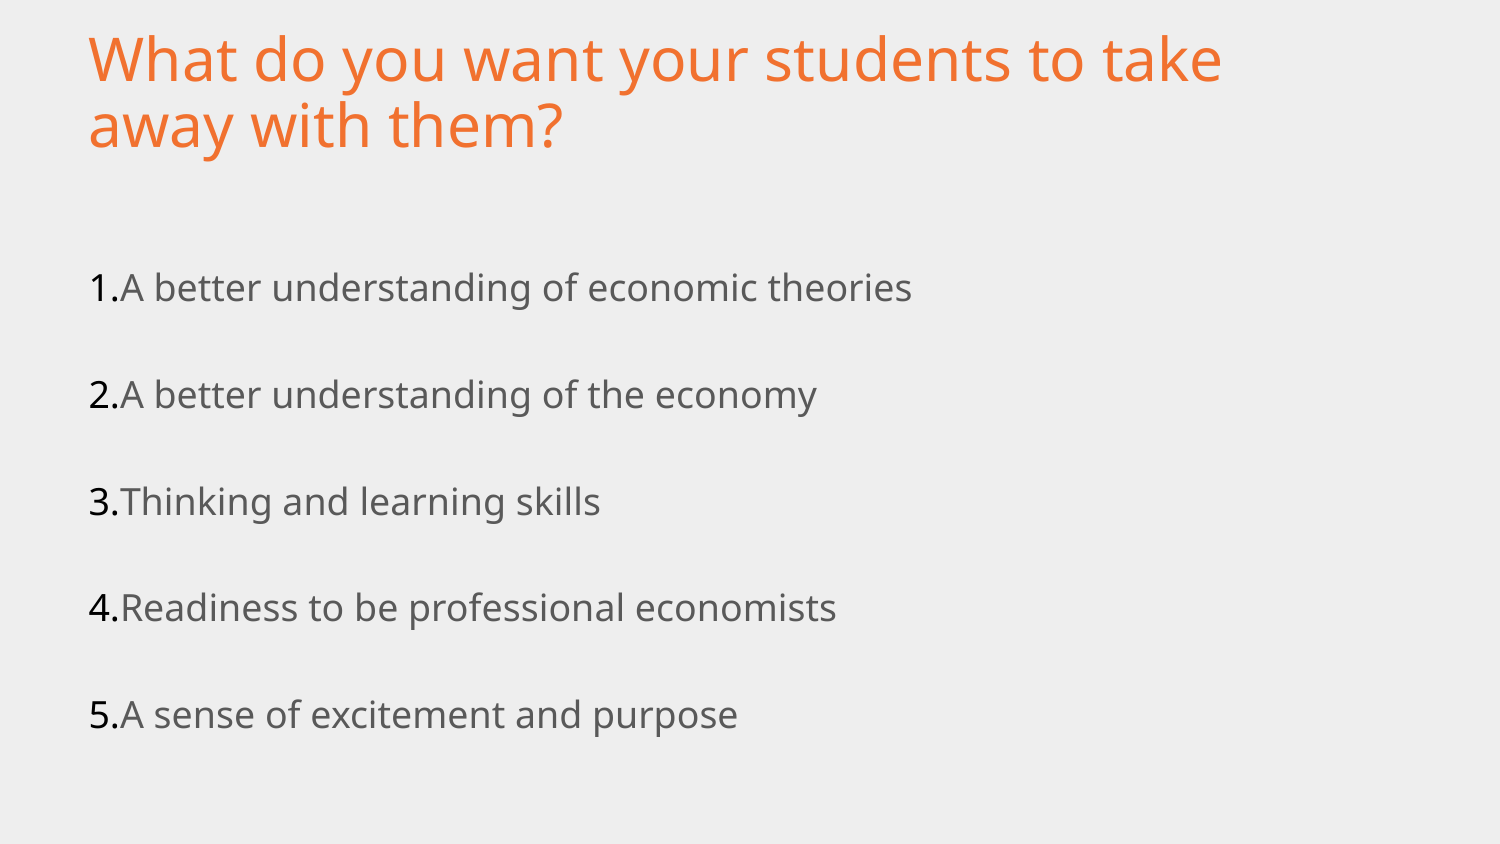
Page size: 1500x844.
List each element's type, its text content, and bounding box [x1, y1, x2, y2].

title What do you want your students to take away with them? [77, 33, 1365, 156]
list A better understanding of economic theories A better understanding of the economy Thinking and learning skills Readiness to be professional economists A sense of excitement and purpose [77, 213, 1374, 723]
